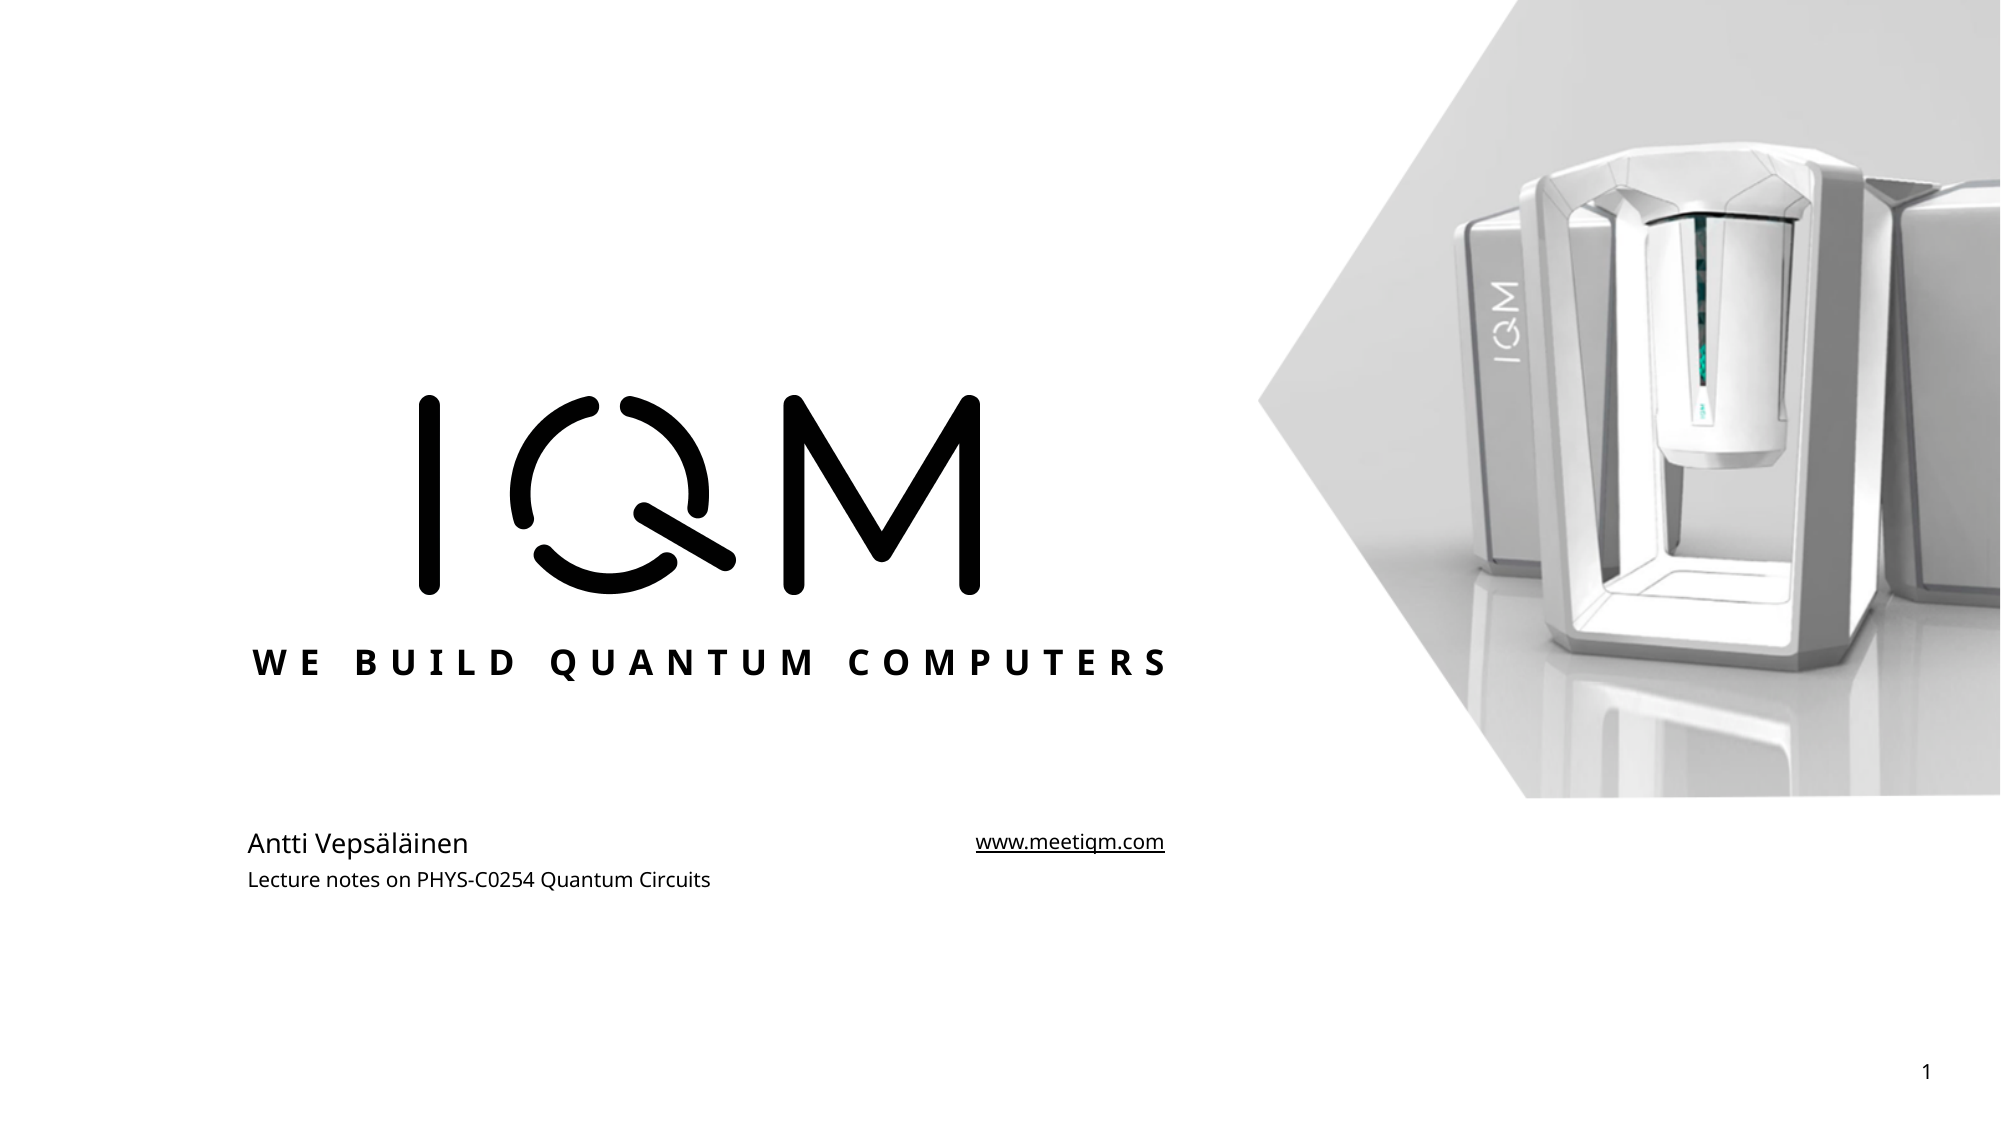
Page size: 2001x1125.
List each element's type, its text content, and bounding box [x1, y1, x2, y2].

list Lecture notes on PHYS-C0254 Quantum Circuits [232, 862, 879, 910]
picture [1258, 0, 2001, 812]
picture [419, 395, 980, 595]
list Antti Vepsäläinen [232, 823, 879, 857]
